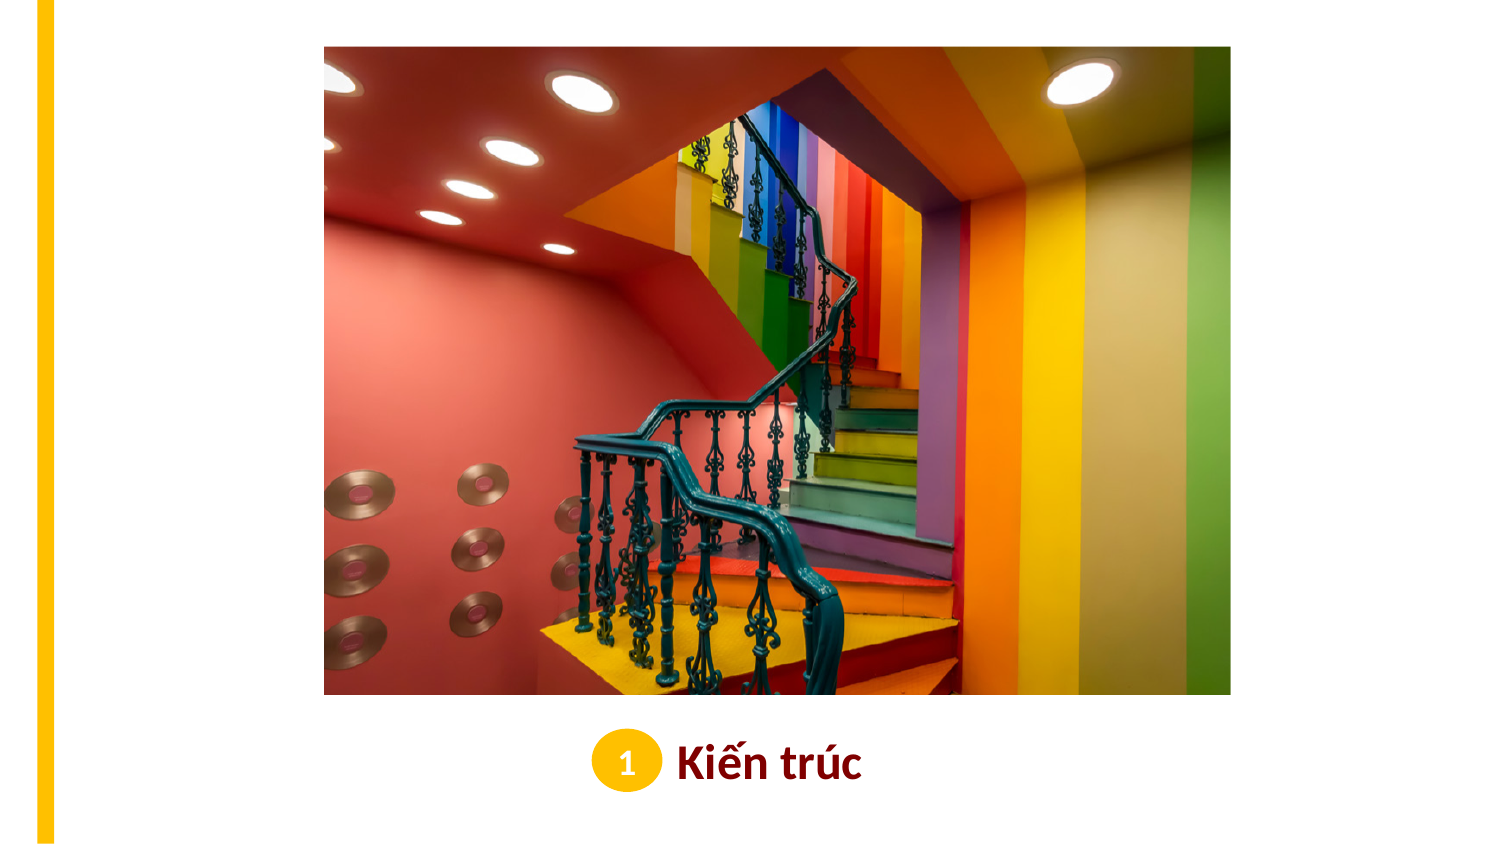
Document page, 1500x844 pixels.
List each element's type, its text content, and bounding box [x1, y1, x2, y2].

picture [324, 46, 1232, 696]
text_box 1 [591, 728, 662, 792]
text_box Kiến trúc [662, 722, 1113, 798]
text_box [37, 0, 55, 844]
